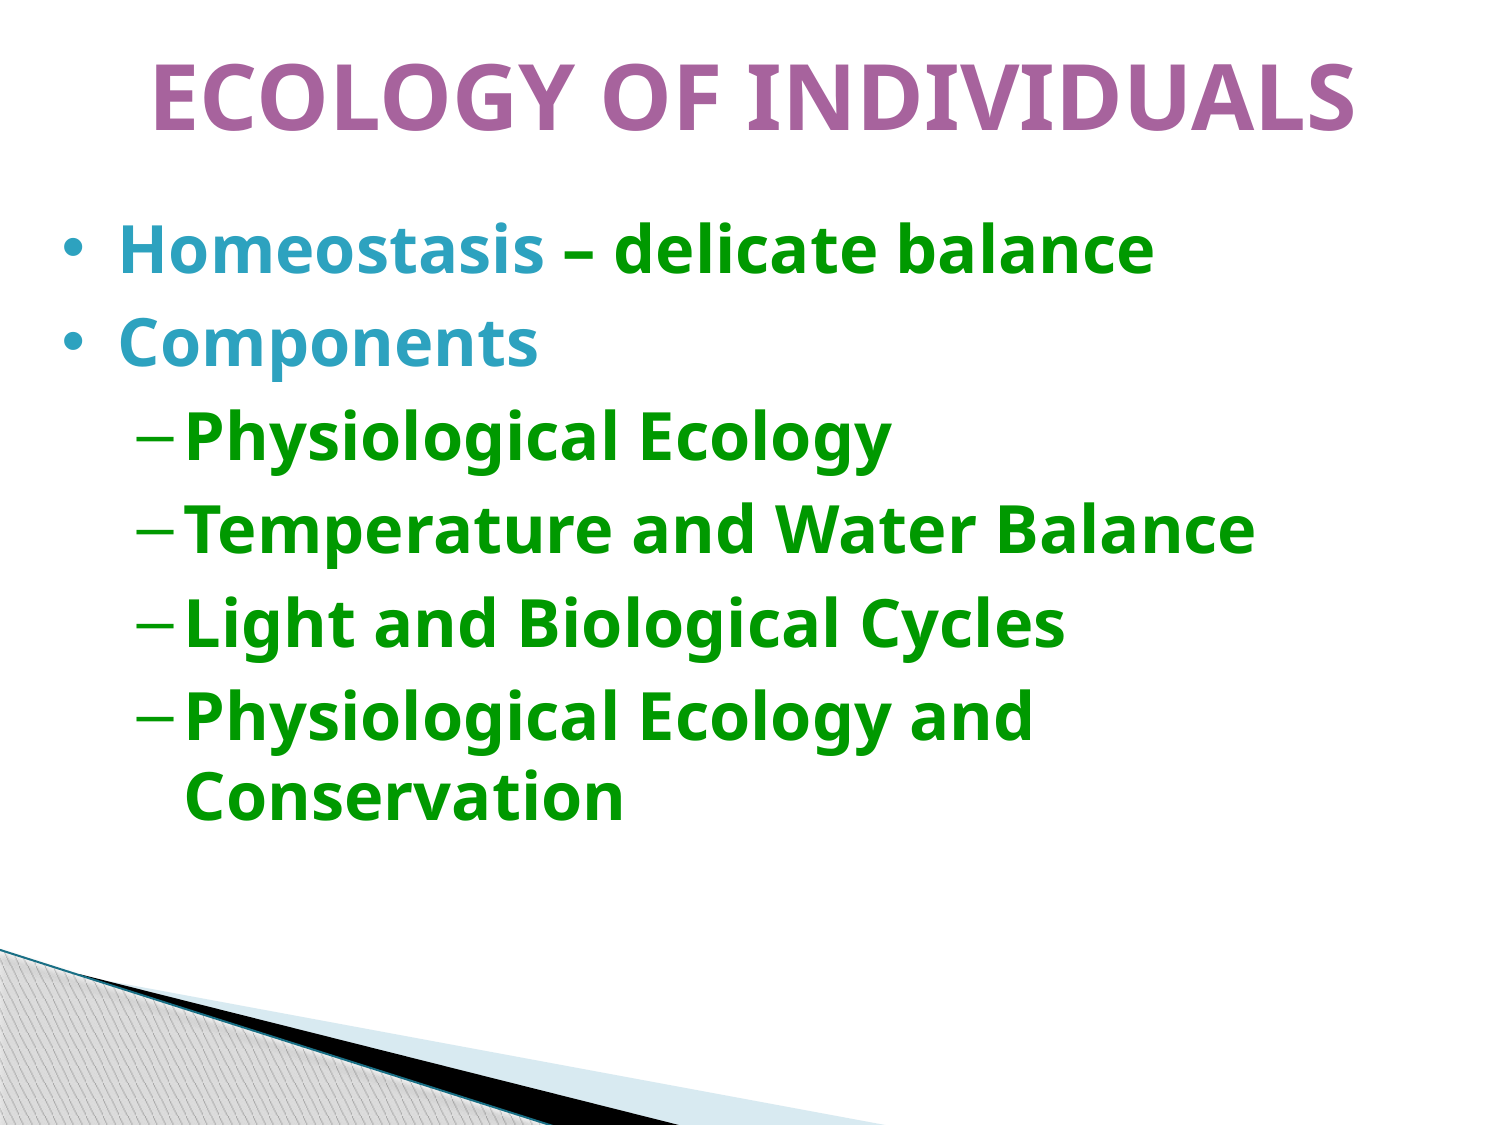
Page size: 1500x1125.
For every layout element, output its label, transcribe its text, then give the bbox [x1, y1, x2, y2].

text_box ECOLOGY OF INDIVIDUALS [107, 31, 1400, 199]
text_box Homeostasis – delicate balance Components Physiological Ecology Temperature and Water Balance Light and Biological Cycles Physiological Ecology and Conservation [46, 199, 1450, 1125]
